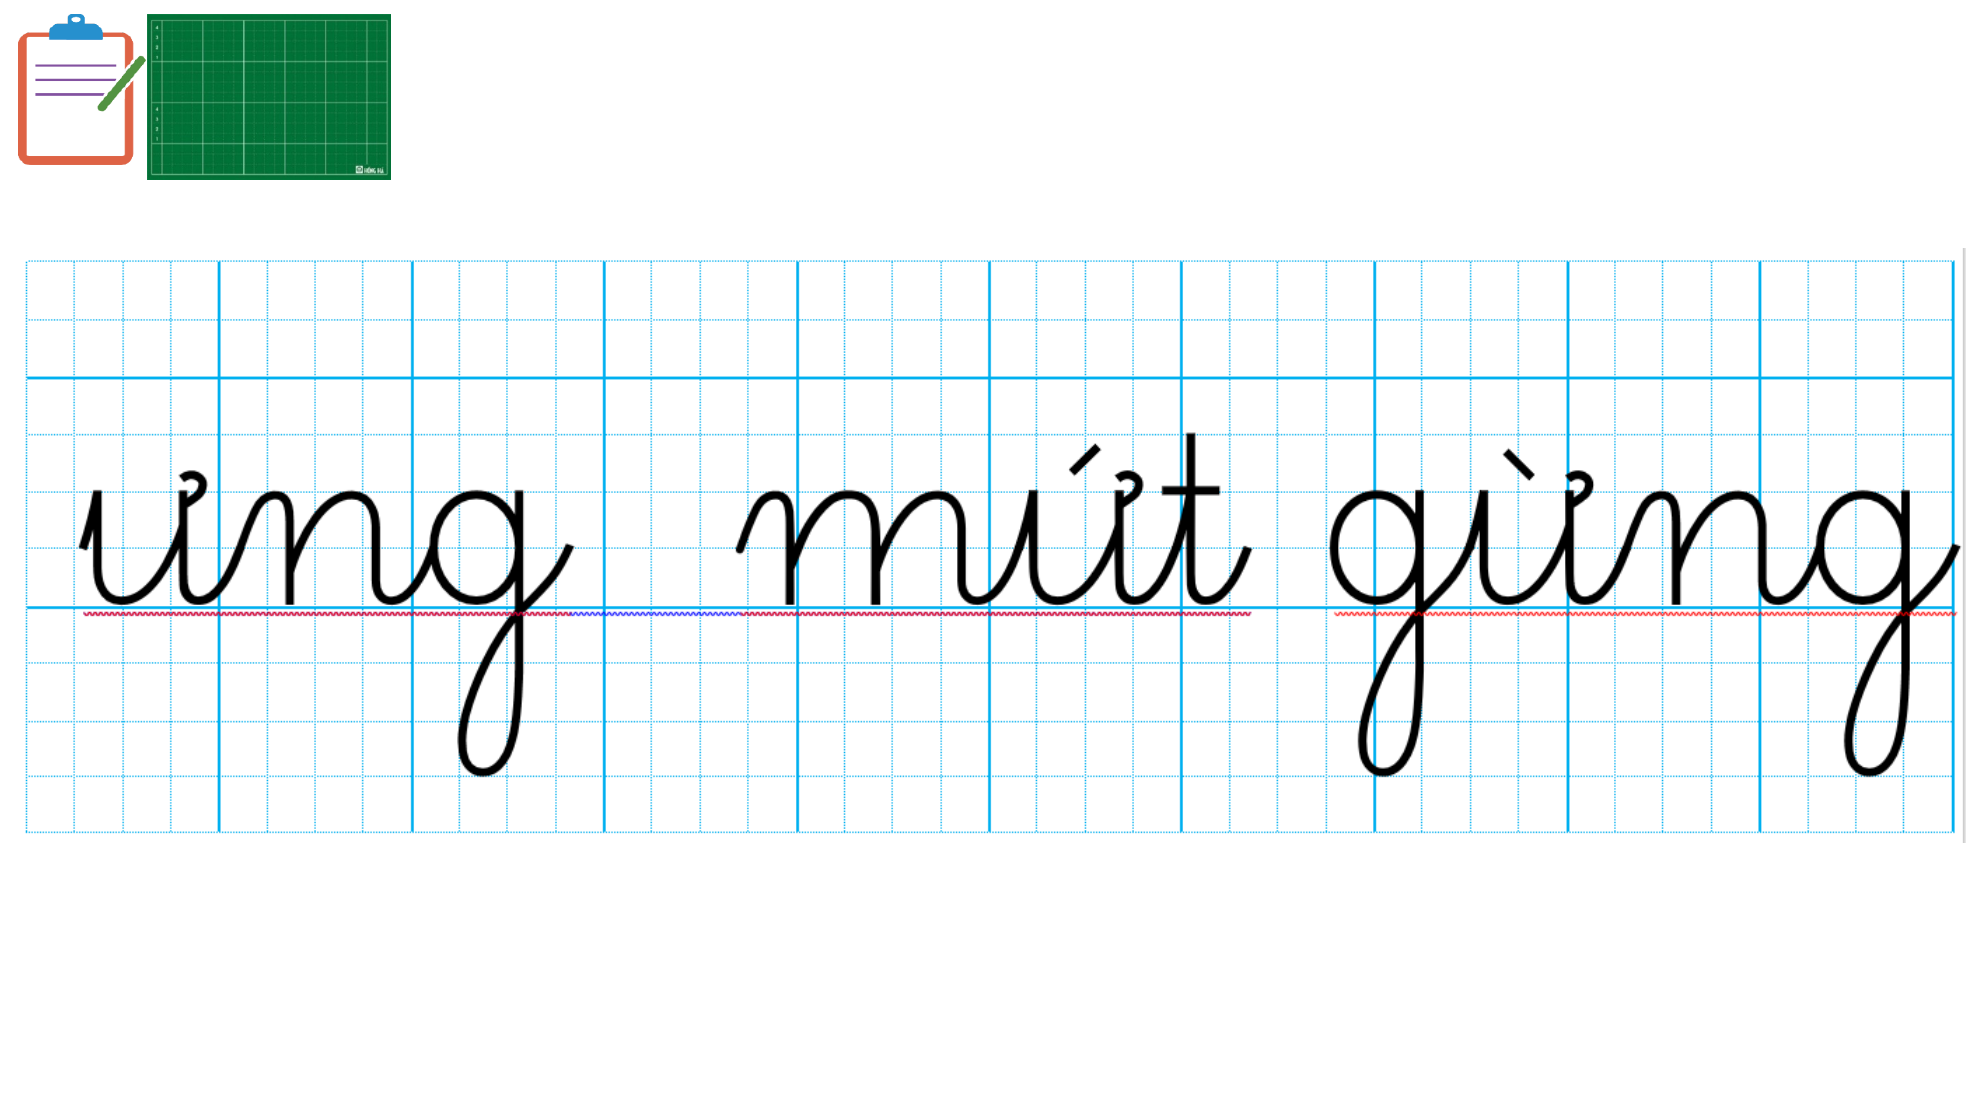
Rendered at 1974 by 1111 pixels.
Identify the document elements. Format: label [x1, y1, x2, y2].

picture [5, 247, 1966, 844]
picture [18, 14, 391, 180]
